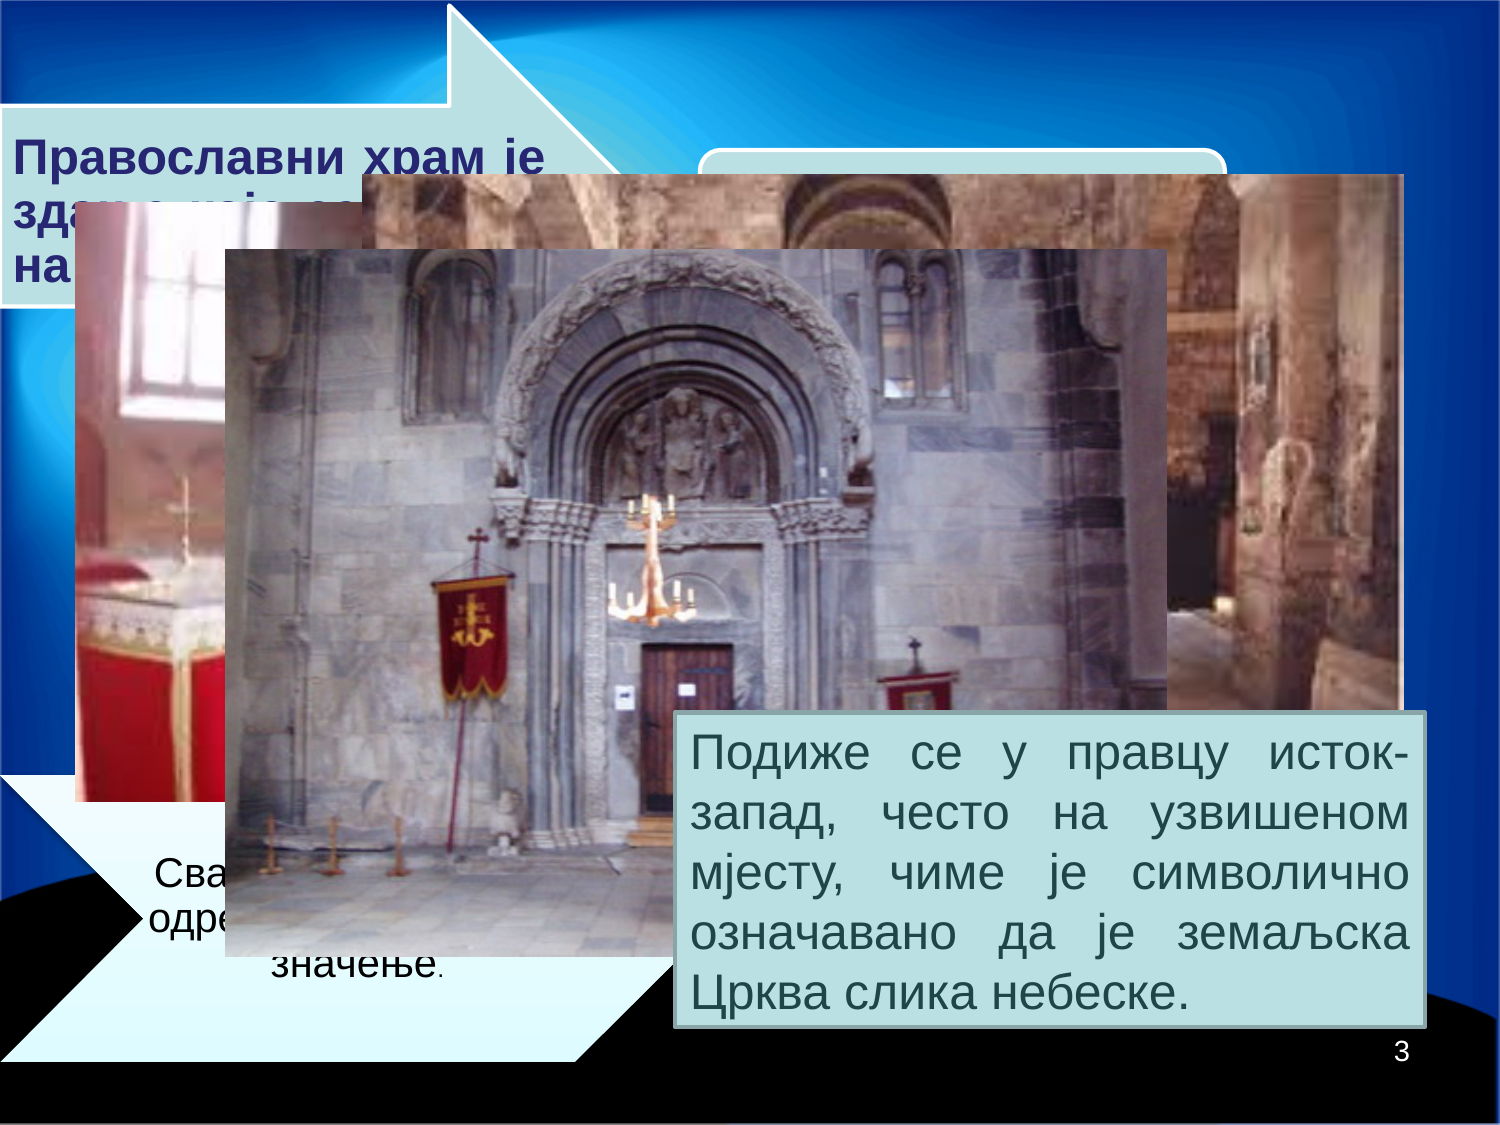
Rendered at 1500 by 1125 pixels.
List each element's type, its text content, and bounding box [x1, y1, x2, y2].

picture [0, 0, 1500, 1125]
slide_number 3 [1074, 1029, 1426, 1103]
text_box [699, 149, 1226, 173]
text_box Подиже се у правцу исток-запад, често на узвишеном мјесту, чиме је символично означавано да је земаљска Црква слика небеске. [741, 710, 1427, 1029]
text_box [0, 774, 738, 1063]
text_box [0, 0, 651, 413]
